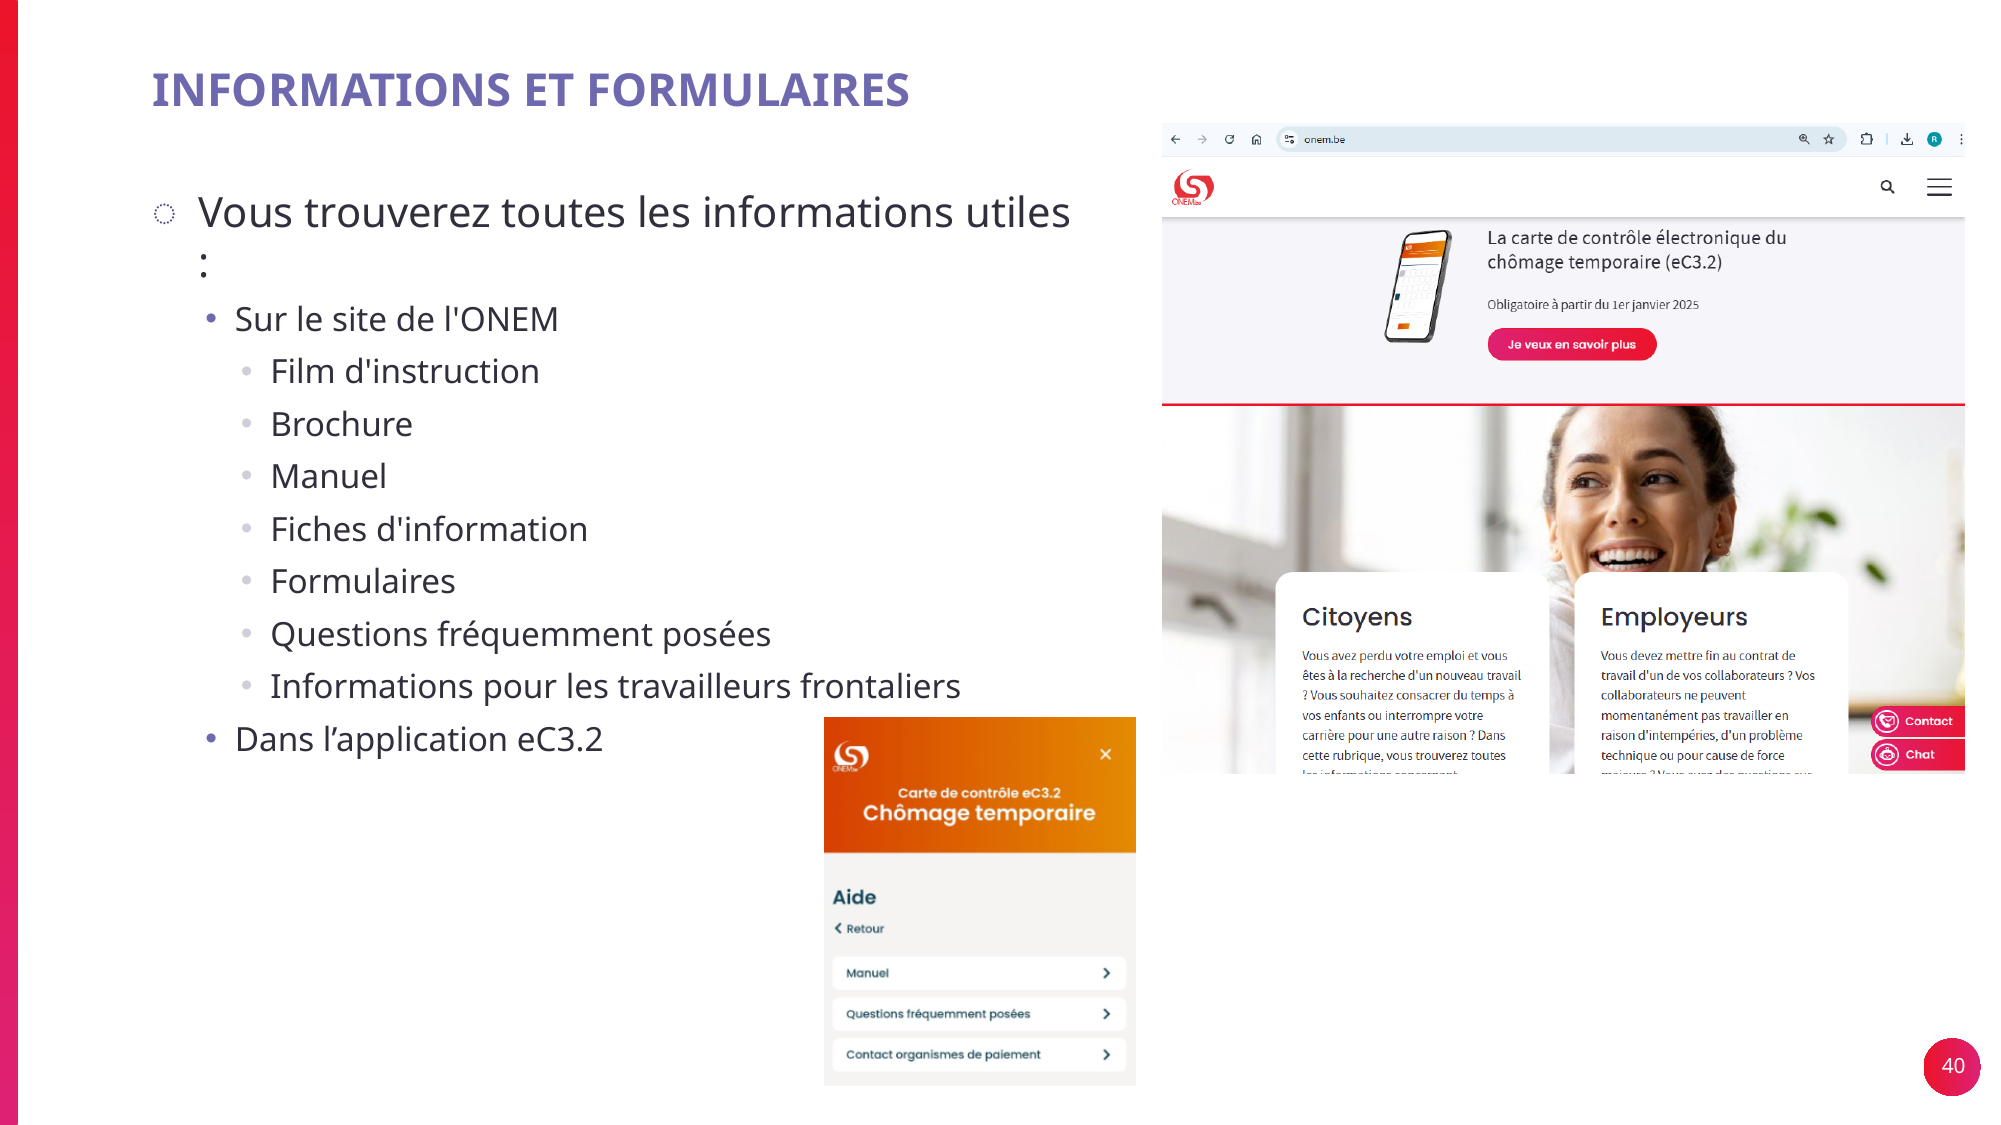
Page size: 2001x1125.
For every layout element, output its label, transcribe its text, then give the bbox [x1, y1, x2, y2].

picture [823, 716, 1136, 1086]
title INFORMATIONS ET FORMULAIRES [137, 59, 1863, 124]
slide_number 40 [1906, 1038, 2000, 1096]
text_box Vous trouverez toutes les informations utiles : Sur le site de l'ONEM Film d'instruction Brochure Manuel Fiches d'information Formulaires Questions fréquemment posées Informations pour les travailleurs frontaliers Dans l’application eC3.2 [137, 178, 1094, 882]
picture [1161, 123, 1965, 775]
